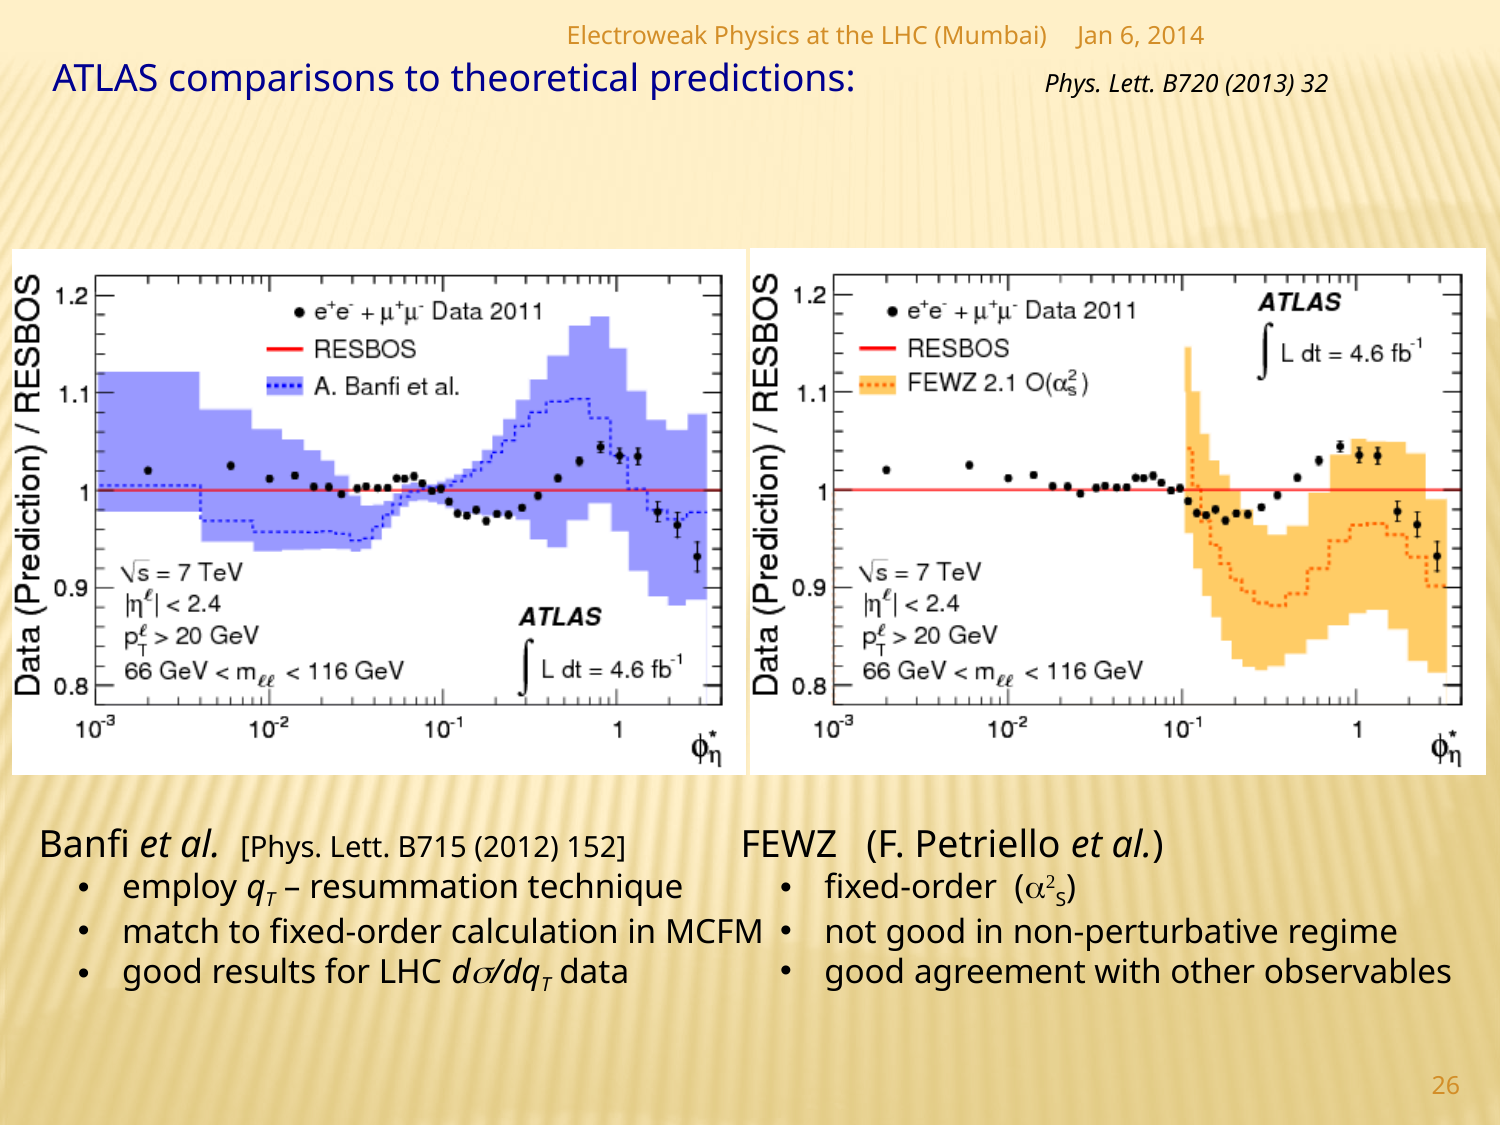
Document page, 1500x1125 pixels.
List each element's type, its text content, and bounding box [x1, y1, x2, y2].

text_box ATLAS comparisons to theoretical predictions: [37, 47, 872, 107]
text_box FEWZ (F. Petriello et al.) fixed-order (a2S) not good in non-perturbative regime good agreement with other observables [725, 812, 1468, 998]
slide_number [1063, 12, 1475, 60]
text_box Banfi et al. [Phys. Lett. B715 (2012) 152] employ qT – resummation technique match to fixed-order calculation in MCFM good results for LHC ds/dqT data [23, 812, 780, 1003]
slide_number 26 [1350, 1062, 1475, 1103]
picture [12, 249, 746, 775]
footer Electroweak Physics at the LHC (Mumbai) [512, 12, 1063, 60]
text_box Phys. Lett. B720 (2013) 32 [1029, 59, 1345, 105]
picture [749, 247, 1486, 775]
